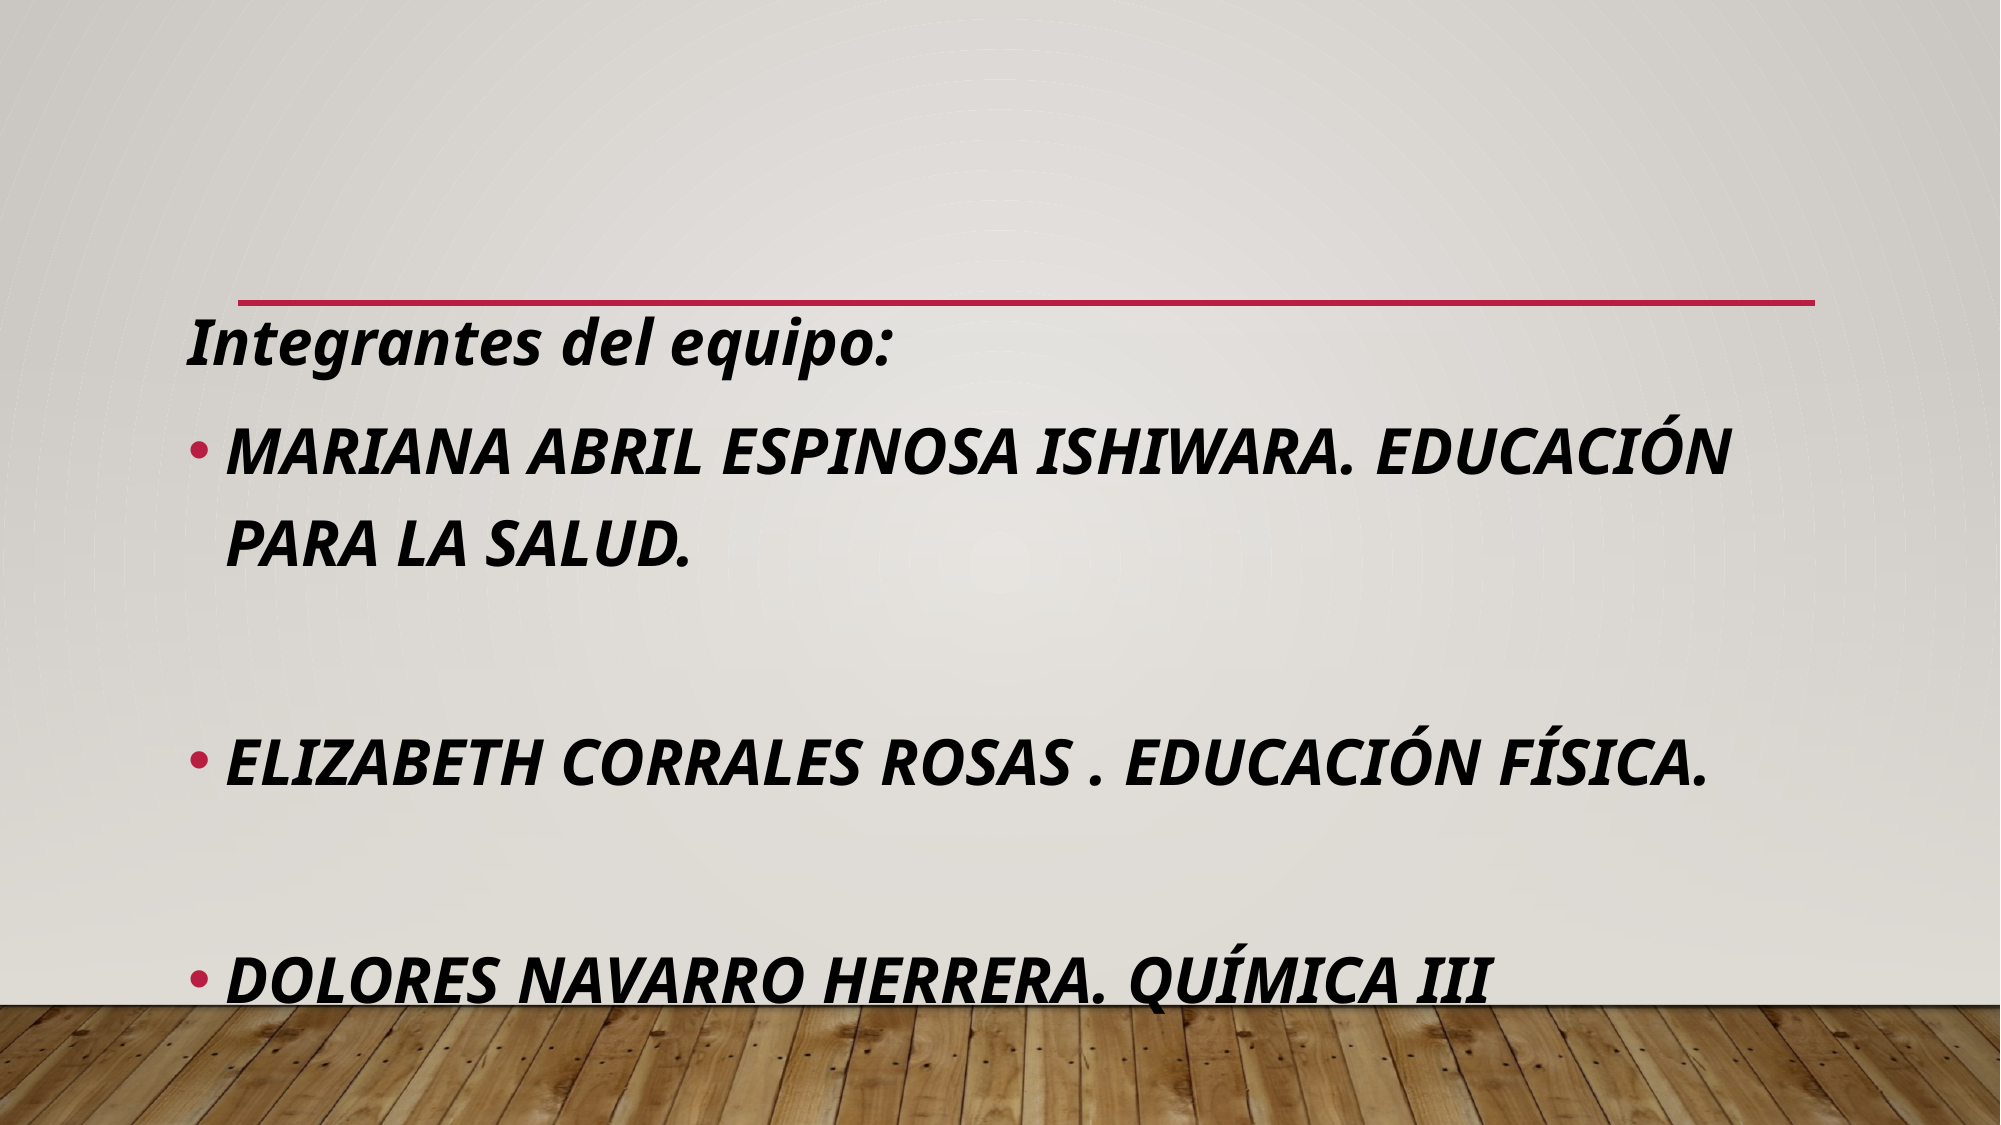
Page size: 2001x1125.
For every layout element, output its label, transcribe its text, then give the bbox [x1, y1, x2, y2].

picture [0, 1005, 2000, 1125]
list Integrantes del equipo: MARIANA ABRIL ESPINOSA ISHIWARA. EDUCACIÓN PARA LA SALUD. ELIZABETH CORRALES ROSAS . EDUCACIÓN FÍSICA. DOLORES NAVARRO HERRERA. QUÍMICA III [173, 184, 1897, 1031]
